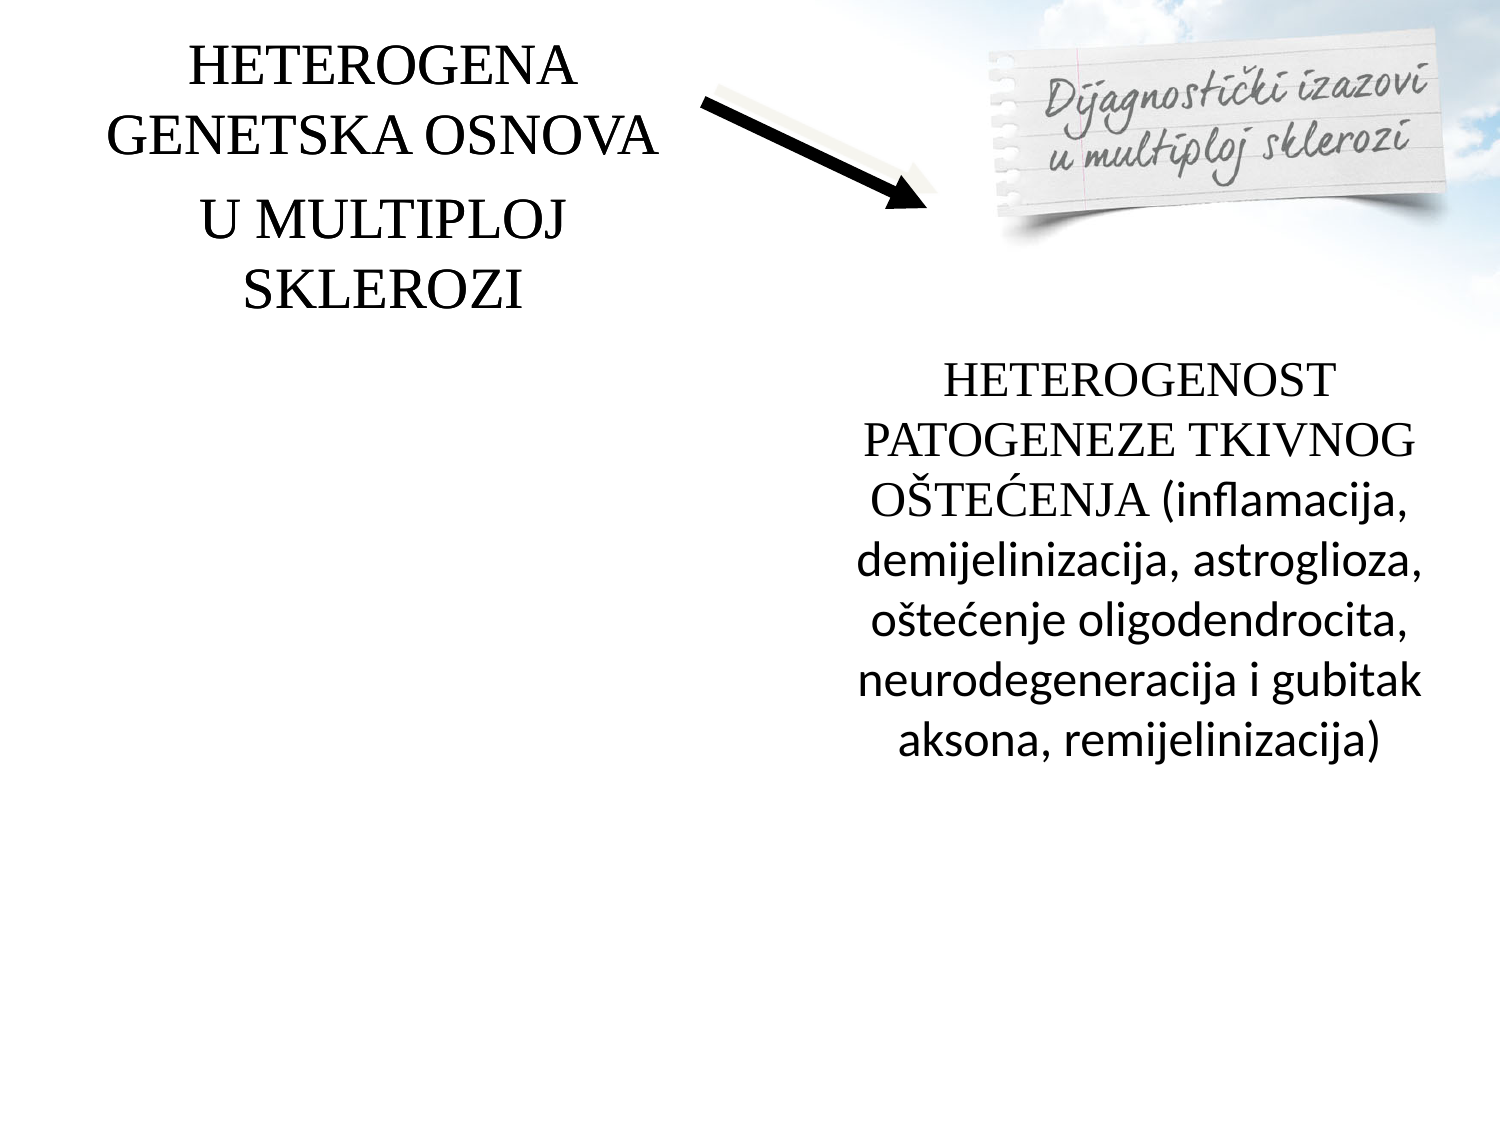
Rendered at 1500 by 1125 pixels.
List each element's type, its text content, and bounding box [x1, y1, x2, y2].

picture [0, 0, 1500, 1125]
text_box HETEROGENOST PATOGENEZE TKIVNOG OŠTEĆENJA (inflamacija, demijelinizacija, astroglioza, oštećenje oligodendrocita, neurodegeneracija i gubitak aksona, remijelinizacija) [820, 255, 1459, 858]
text_box HETEROGENA GENETSKA OSNOVA U MULTIPLOJ SKLEROZI [41, 18, 726, 364]
text_box [726, 112, 928, 209]
